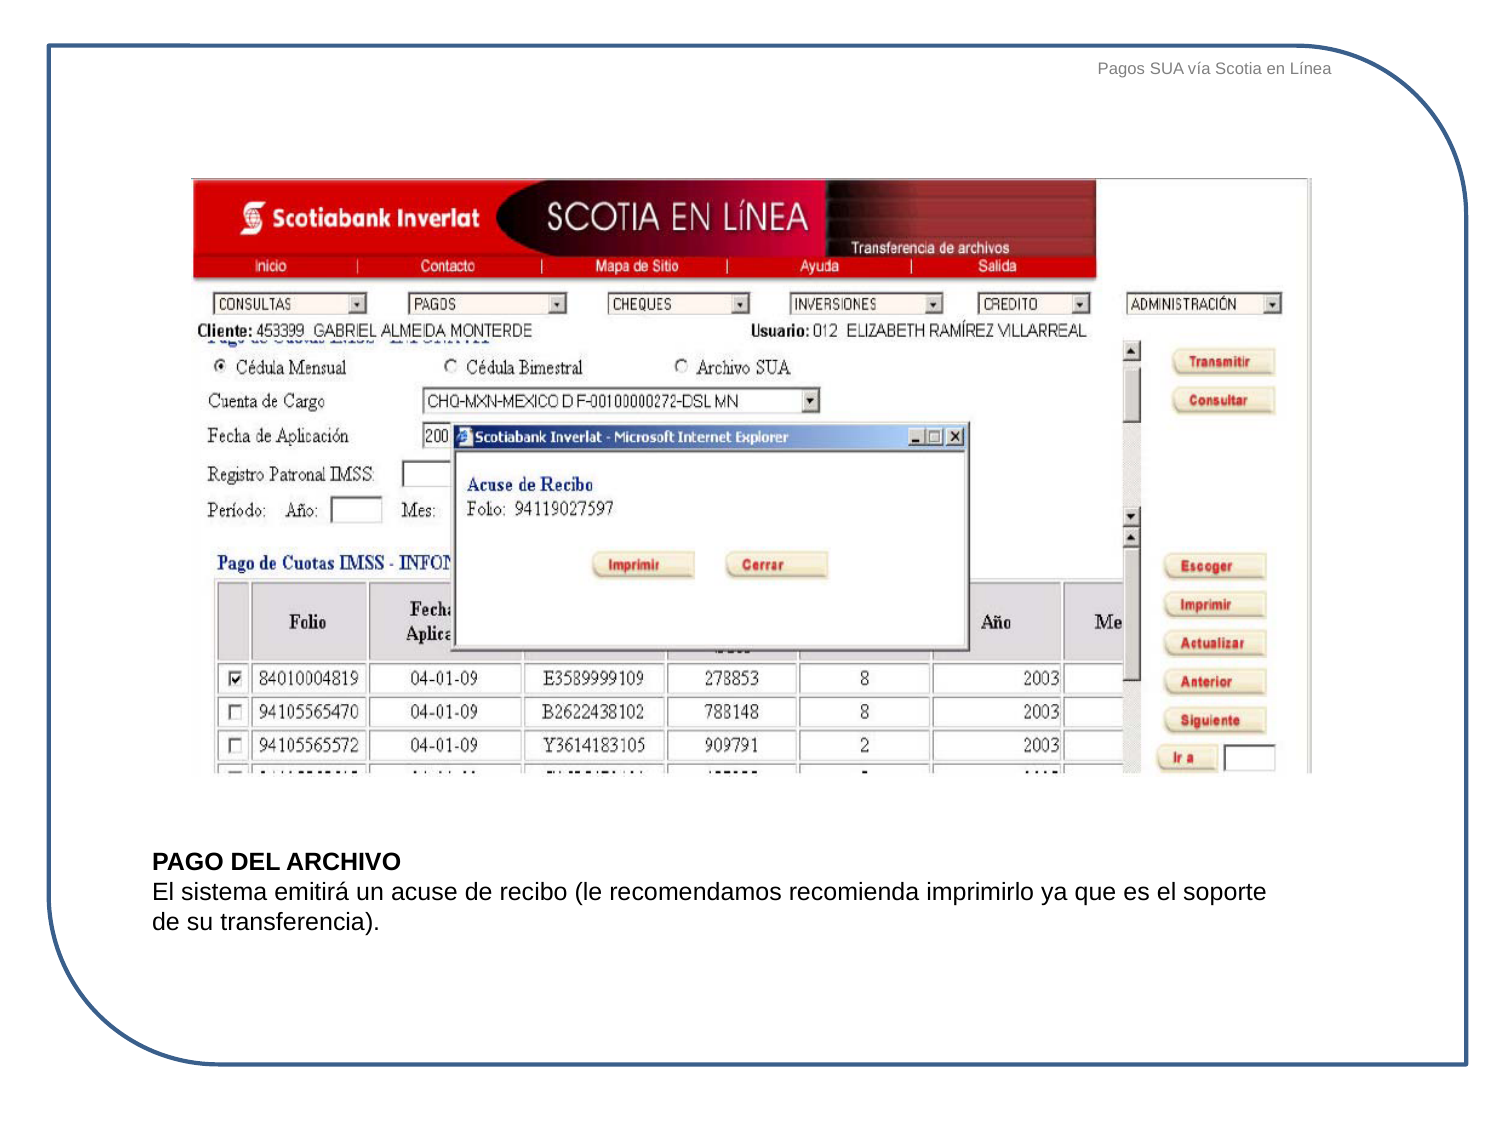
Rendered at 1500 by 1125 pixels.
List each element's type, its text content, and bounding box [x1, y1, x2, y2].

picture [191, 178, 1312, 777]
text_box PAGO DEL ARCHIVO El sistema emitirá un acuse de recibo (le recomendamos recomienda imprimirlo ya que es el soporte de su transferencia). [137, 838, 1312, 943]
text_box [46, 51, 1469, 1067]
text_box Pagos SUA vía Scotia en Línea [0, 15, 1347, 120]
